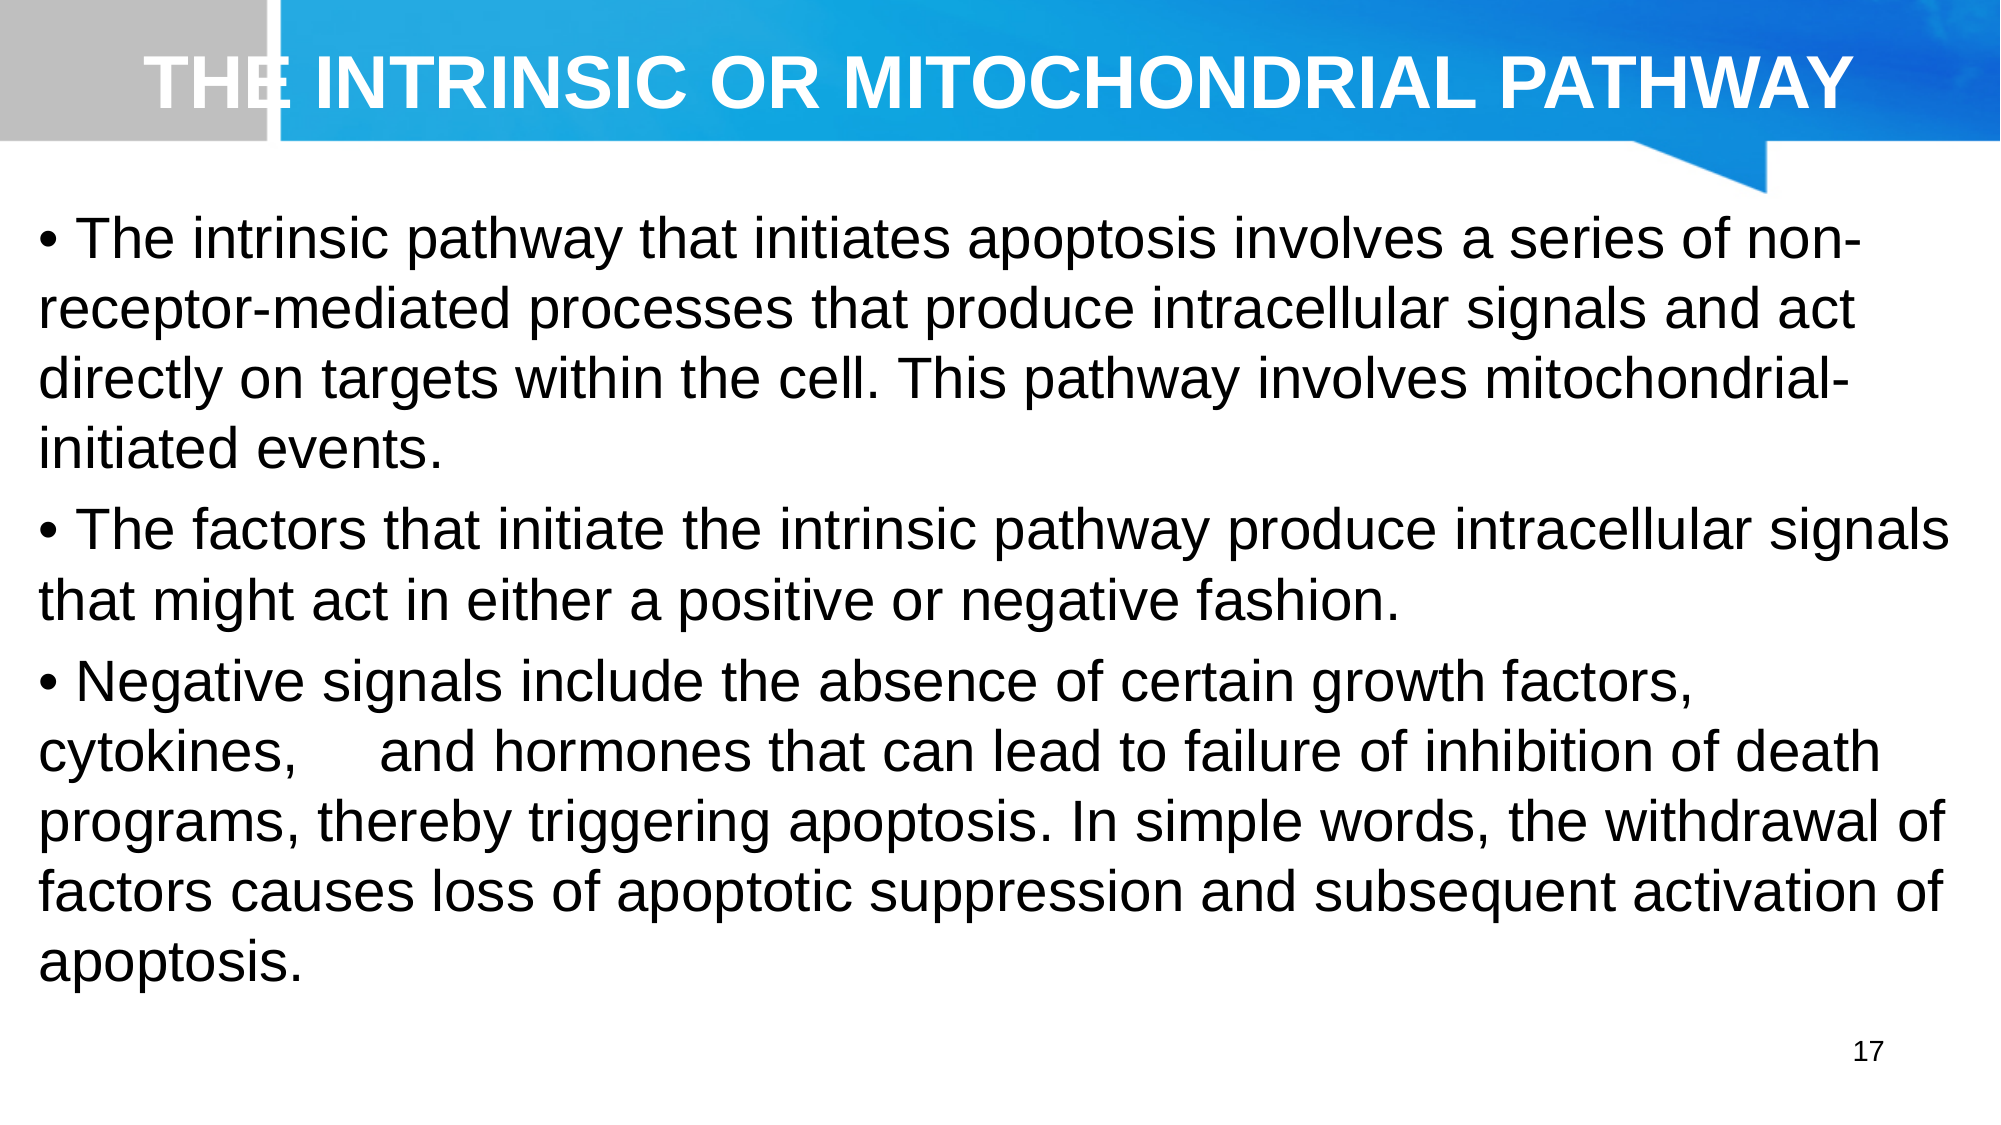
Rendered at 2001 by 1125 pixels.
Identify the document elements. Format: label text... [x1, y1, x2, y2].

list • The intrinsic pathway that initiates apoptosis involves a series of non-receptor-mediated processes that produce intracellular signals and act directly on targets within the cell. This pathway involves mitochondrial-initiated events. • The factors that initiate the intrinsic pathway produce intracellular signals that might act in either a positive or negative fashion. • Negative signals include the absence of certain growth factors, cytokines, and hormones that can lead to failure of inhibition of death programs, thereby triggering apoptosis. In simple words, the withdrawal of factors causes loss of apoptotic suppression and subsequent activation of apoptosis. [23, 192, 1987, 1125]
slide_number 17 [1433, 1024, 1900, 1103]
title THE INTRINSIC OR MITOCHONDRIAL PATHWAY [99, 30, 1901, 127]
picture [0, 0, 2000, 1125]
